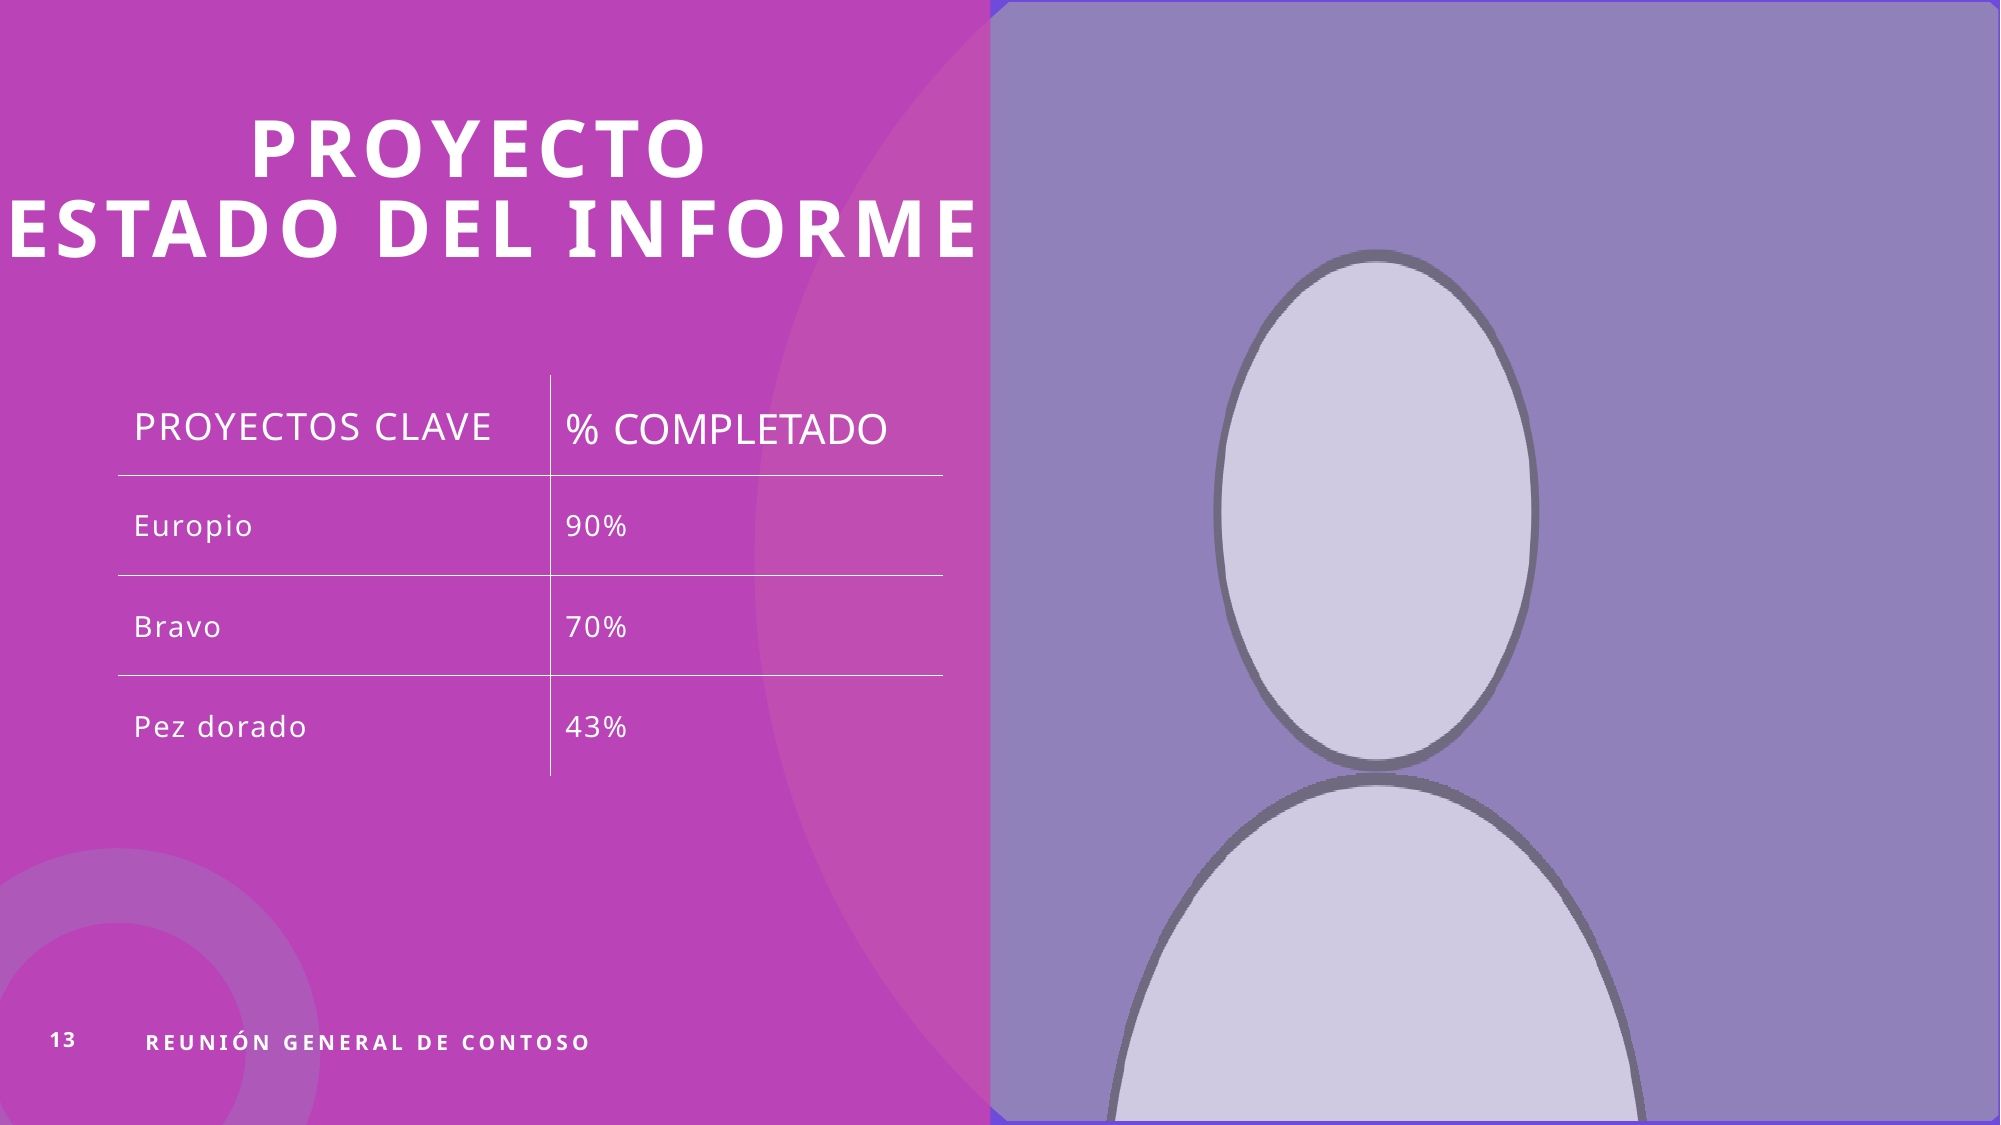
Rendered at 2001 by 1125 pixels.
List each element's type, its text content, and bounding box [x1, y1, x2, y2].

table_cell 43% [551, 676, 754, 776]
picture [754, 0, 2001, 1125]
table_cell Bravo [118, 576, 550, 675]
footer REUNIÓN GENERAL DE CONTOSO [130, 943, 754, 1062]
table_cell Pez dorado [118, 676, 550, 776]
table_header % COMPLETADO [551, 375, 754, 475]
table_cell Europio [118, 476, 550, 575]
table_cell 90% [551, 476, 754, 575]
title PROYECTO ESTADO DEL INFORME [0, 0, 754, 1125]
table_cell 70% [551, 576, 754, 675]
slide_number 13 [0, 943, 125, 1062]
table_header PROYECTOS CLAVE [118, 375, 550, 475]
